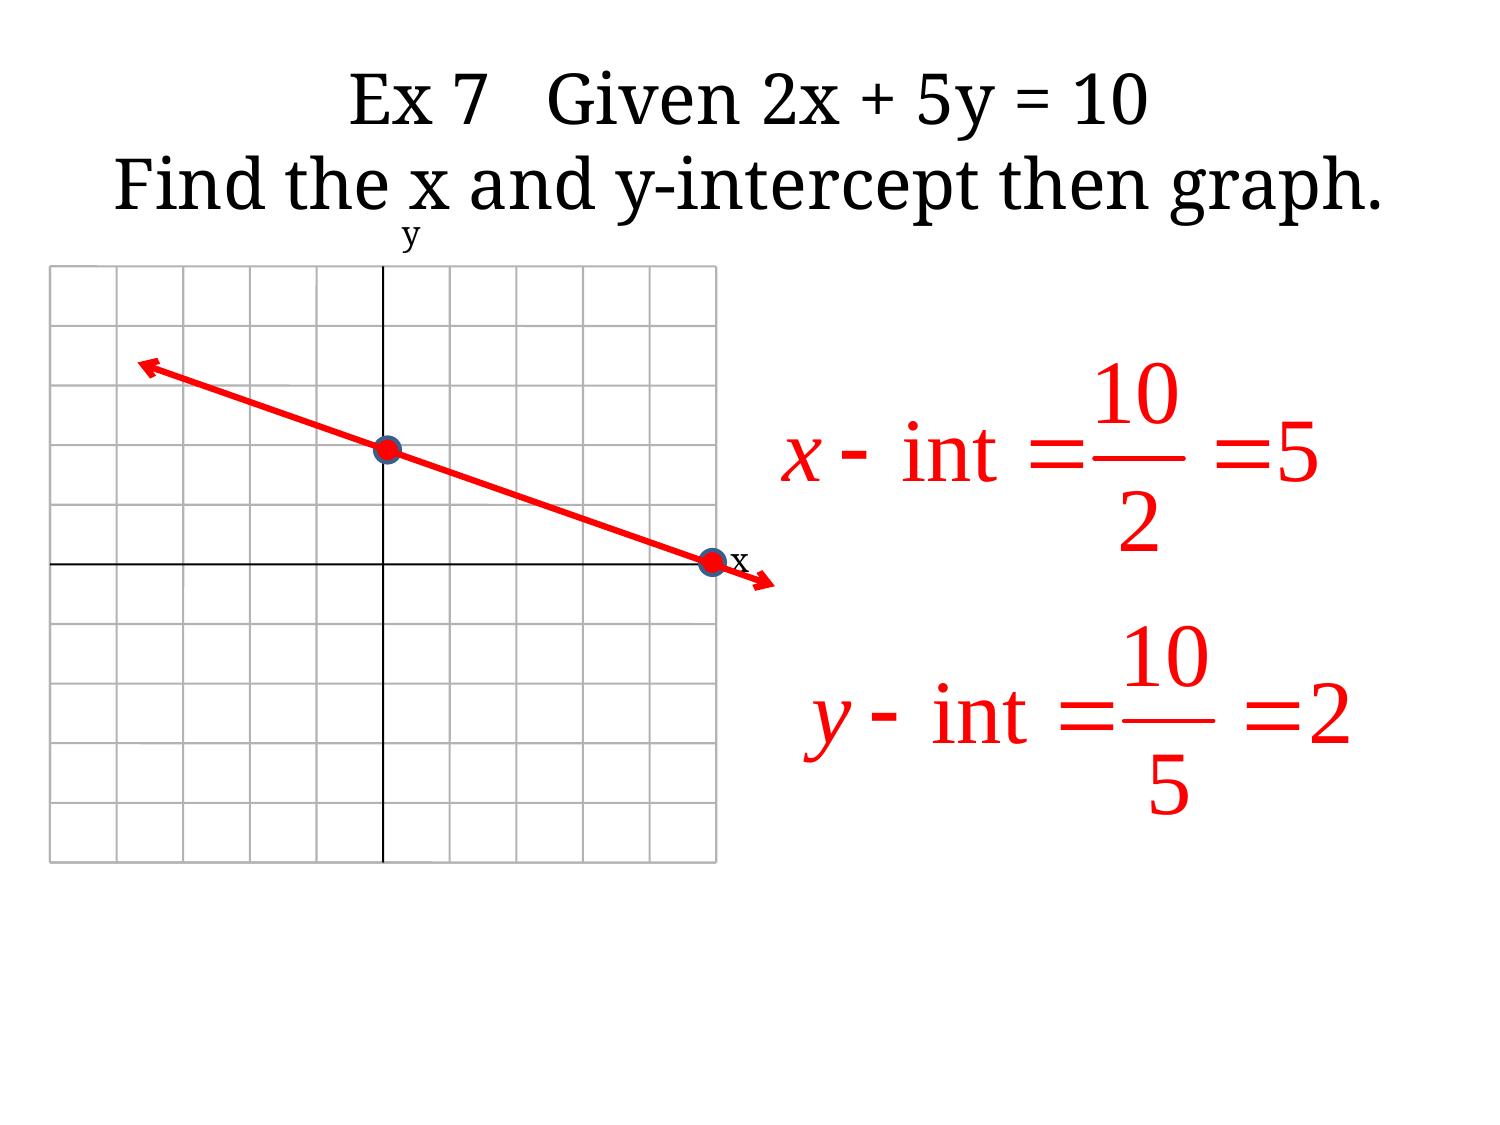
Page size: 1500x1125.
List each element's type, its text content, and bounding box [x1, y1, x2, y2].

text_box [137, 362, 776, 587]
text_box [764, 337, 1332, 572]
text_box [49, 212, 763, 863]
title Ex 7 Given 2x + 5y = 10 Find the x and y-intercept then graph. [75, 45, 1425, 233]
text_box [788, 599, 1371, 835]
